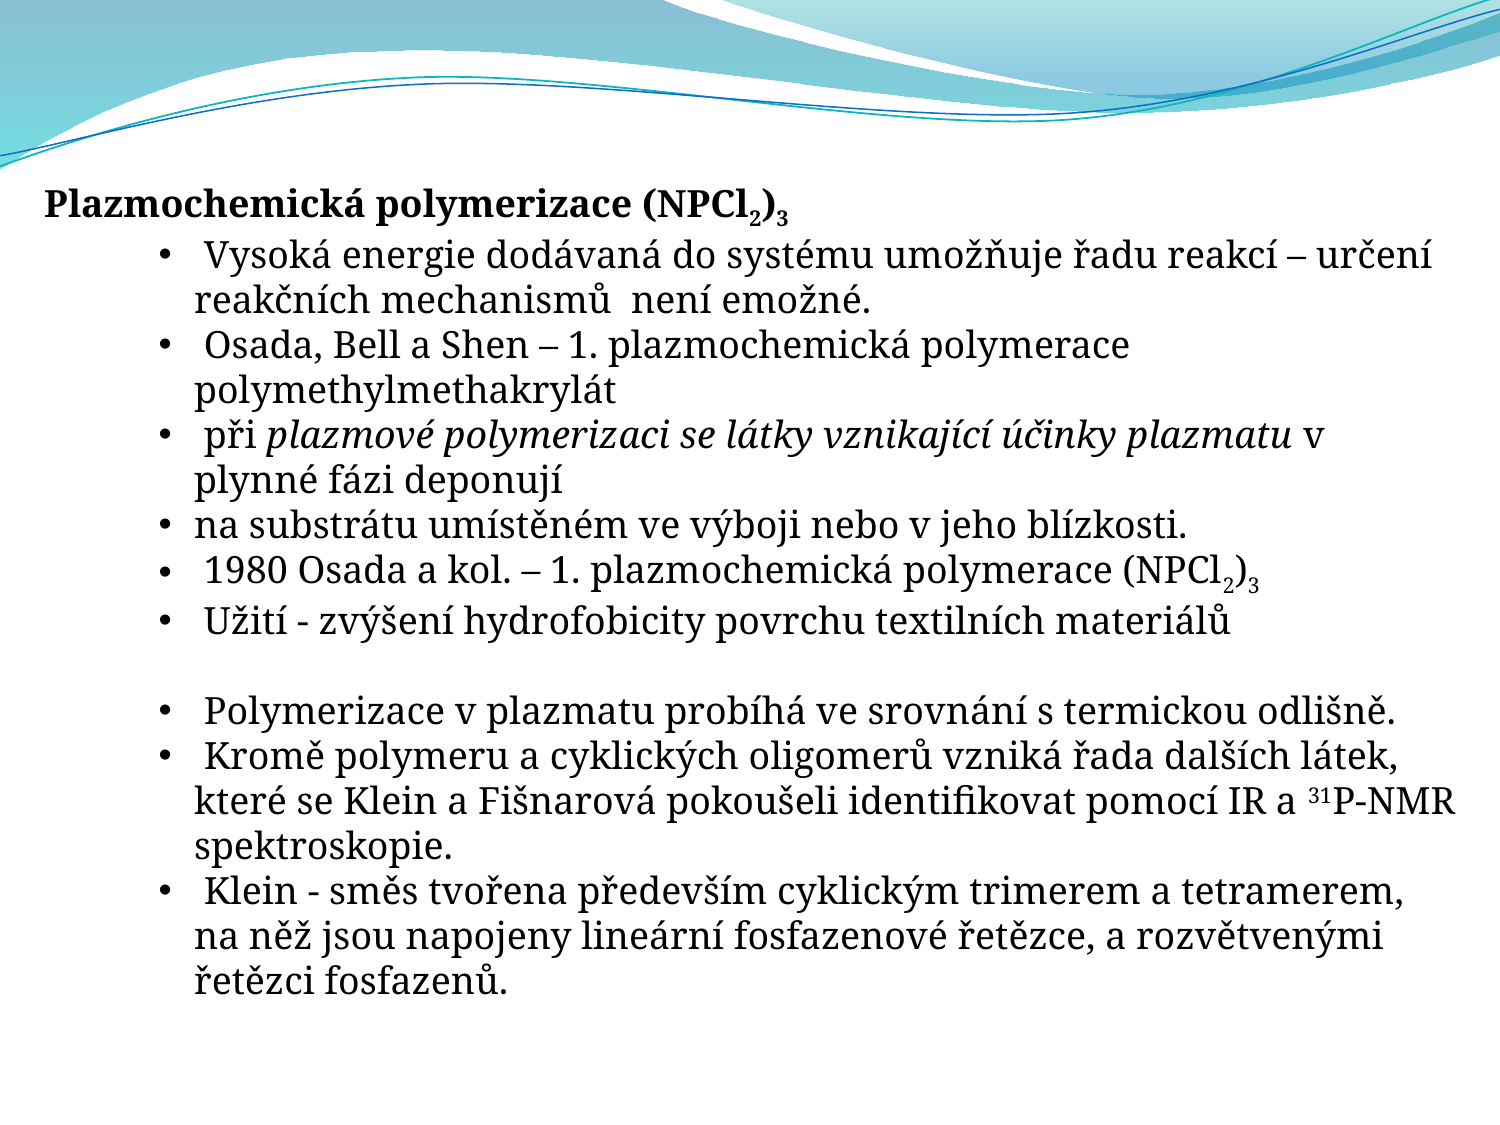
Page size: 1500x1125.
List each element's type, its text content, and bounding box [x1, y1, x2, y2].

text_box Plazmochemická polymerizace (NPCl2)3 Vysoká energie dodávaná do systému umožňuje řadu reakcí – určení reakčních mechanismů není emožné. Osada, Bell a Shen – 1. plazmochemická polymerace polymethylmethakrylát při plazmové polymerizaci se látky vznikající účinky plazmatu v plynné fázi deponují na substrátu umístěném ve výboji nebo v jeho blízkosti. 1980 Osada a kol. – 1. plazmochemická polymerace (NPCl2)3 Užití - zvýšení hydrofobicity povrchu textilních materiálů Polymerizace v plazmatu probíhá ve srovnání s termickou odlišně. Kromě polymeru a cyklických oligomerů vzniká řada dalších látek, které se Klein a Fišnarová pokoušeli identifikovat pomocí IR a 31P-NMR spektroskopie. Klein - směs tvořena především cyklickým trimerem a tetramerem, na něž jsou napojeny lineární fosfazenové řetězce, a rozvětvenými řetězci fosfazenů. [29, 172, 1471, 1055]
